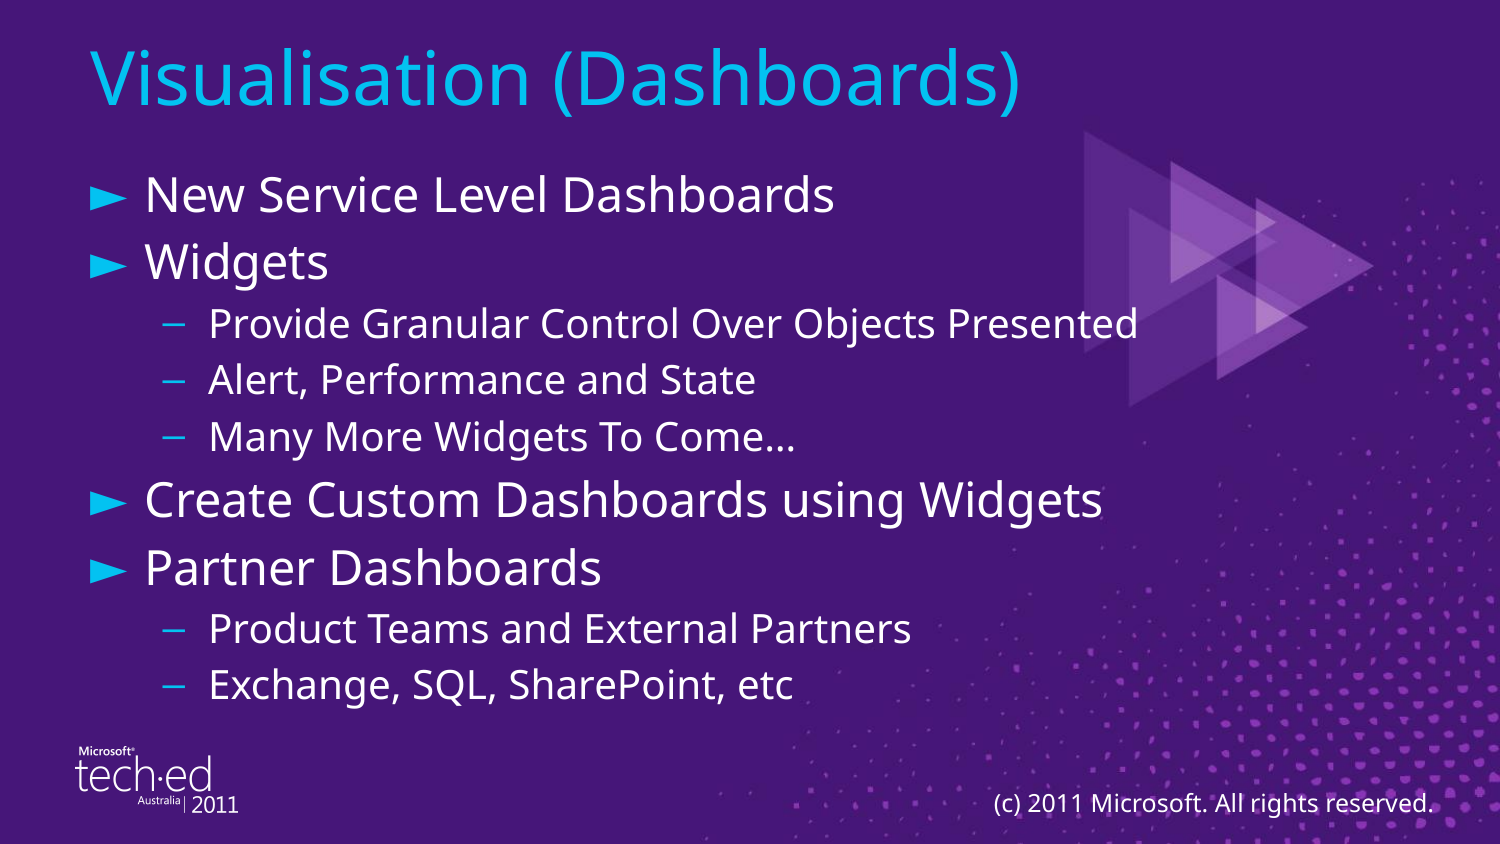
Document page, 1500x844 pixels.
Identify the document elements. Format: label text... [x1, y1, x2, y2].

footer (c) 2011 Microsoft. All rights reserved. [975, 782, 1450, 827]
title Visualisation (Dashboards) [75, 5, 1425, 147]
picture [0, 0, 1500, 844]
list New Service Level Dashboards Widgets Provide Granular Control Over Objects Presented Alert, Performance and State Many More Widgets To Come… Create Custom Dashboards using Widgets Partner Dashboards Product Teams and External Partners Exchange, SQL, SharePoint, etc [75, 156, 1365, 718]
